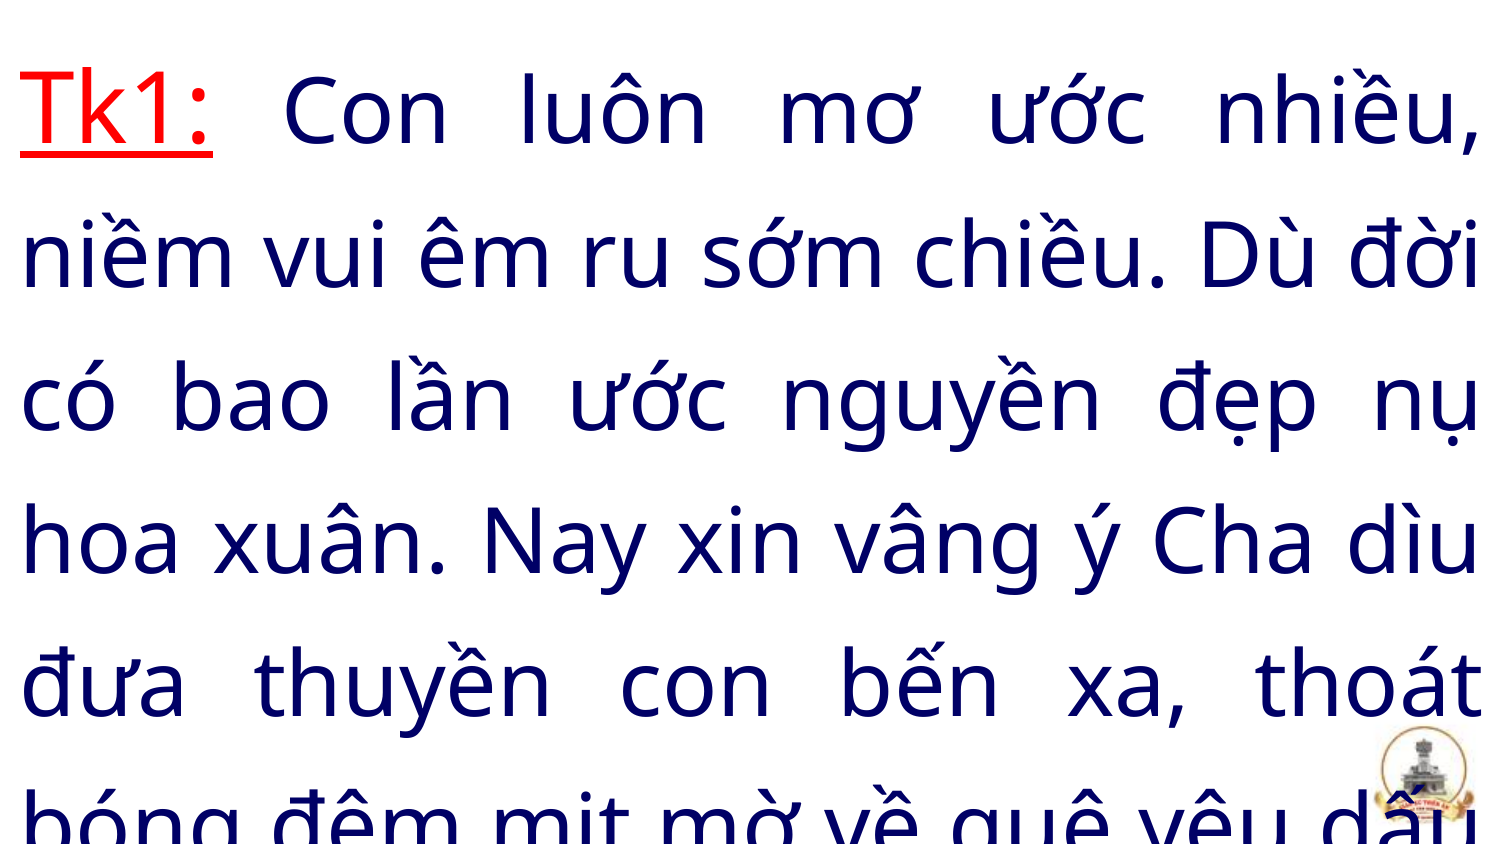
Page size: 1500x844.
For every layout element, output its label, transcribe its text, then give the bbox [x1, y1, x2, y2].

list Tk1: Con luôn mơ ước nhiều, niềm vui êm ru sớm chiều. Dù đời có bao lần ước nguyền đẹp nụ hoa xuân. Nay xin vâng ý Cha dìu đưa thuyền con bến xa, thoát bóng đêm mịt mờ về quê yêu dấu mong chờ. [0, 0, 1500, 844]
